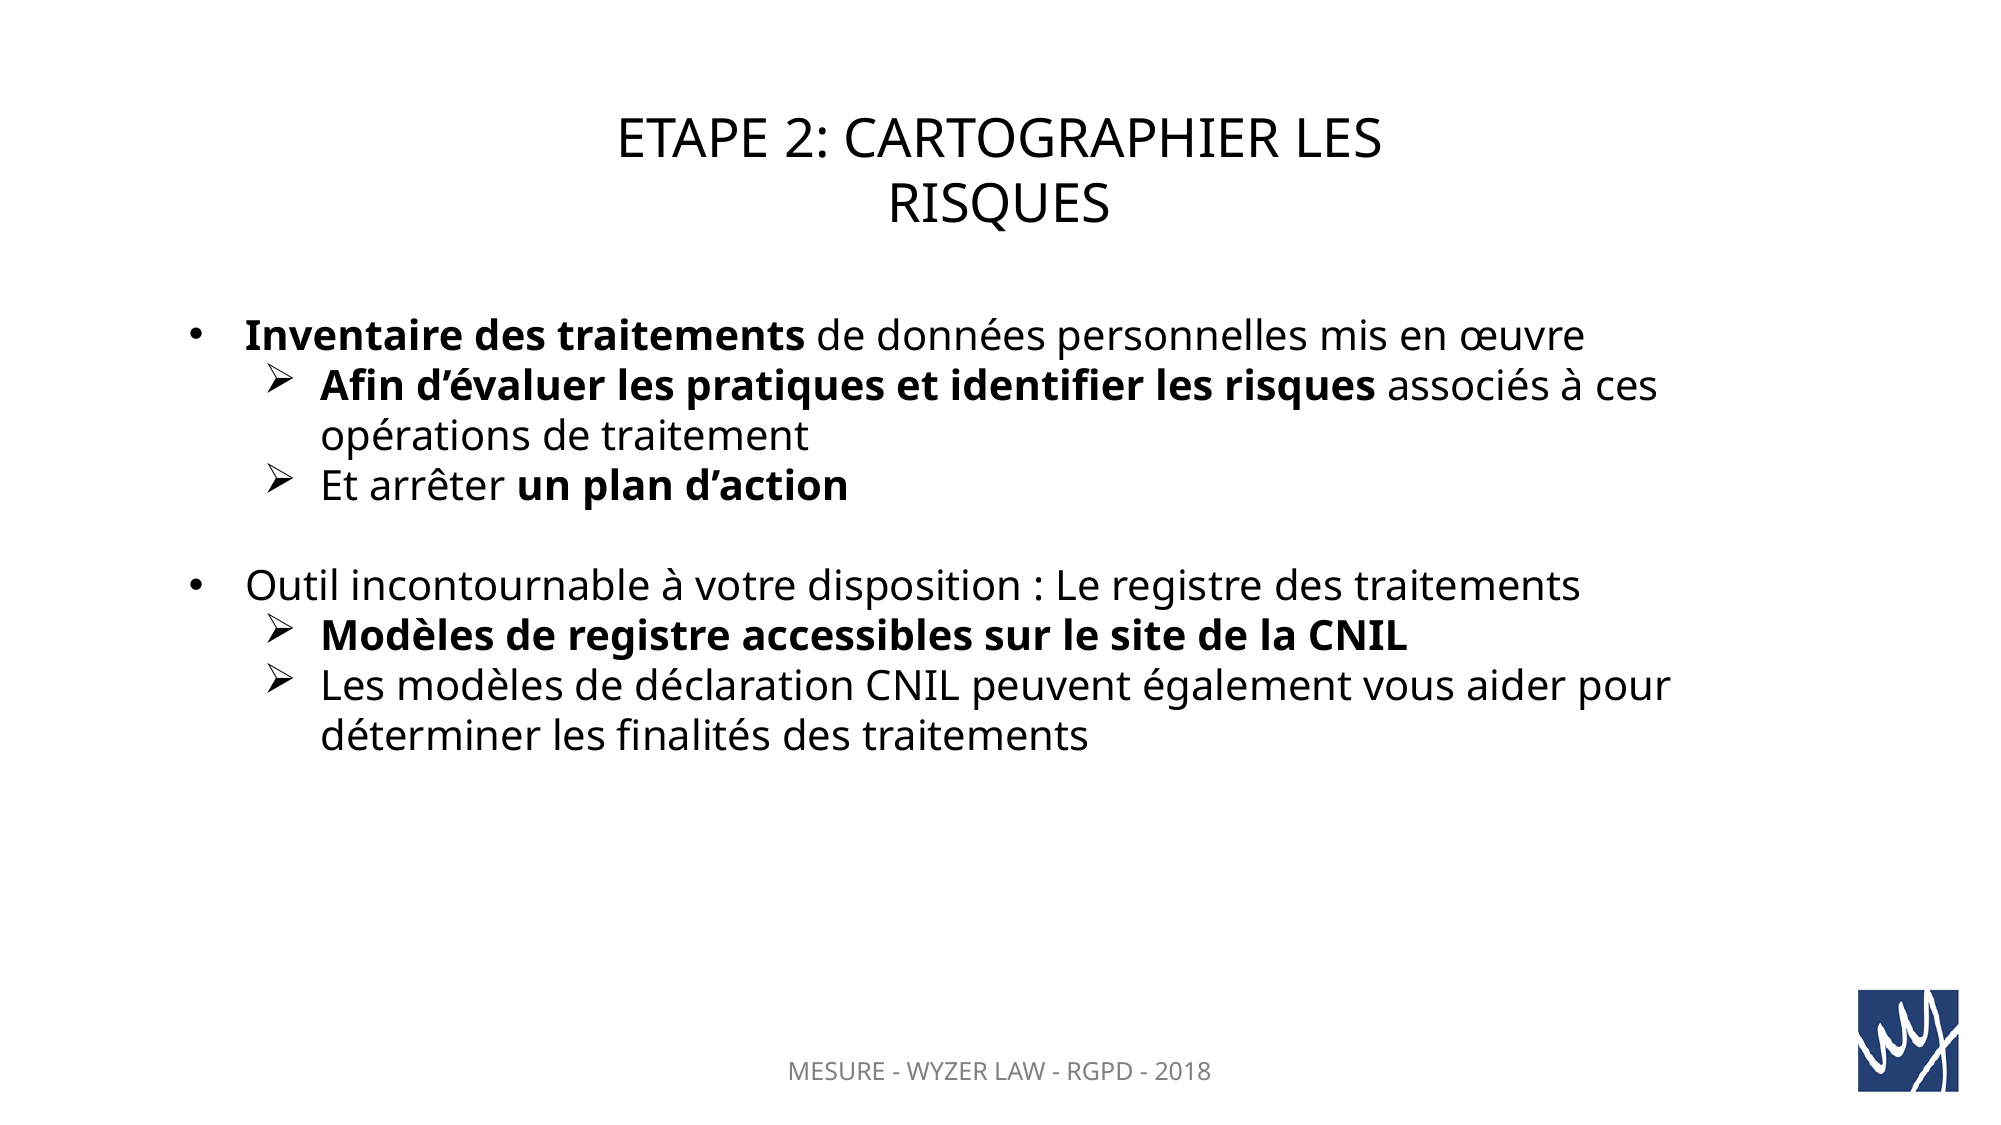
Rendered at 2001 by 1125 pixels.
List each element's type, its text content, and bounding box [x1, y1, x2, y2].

text_box Inventaire des traitements de données personnelles mis en œuvre Afin d’évaluer les pratiques et identifier les risques associés à ces opérations de traitement Et arrêter un plan d’action Outil incontournable à votre disposition : Le registre des traitements Modèles de registre accessibles sur le site de la CNIL Les modèles de déclaration CNIL peuvent également vous aider pour déterminer les finalités des traitements [174, 251, 1752, 917]
list ETAPE 2: CARTOGRAPHIER LES RISQUES [554, 85, 1446, 251]
picture [1848, 981, 1967, 1100]
footer MESURE - WYZER LAW - RGPD - 2018 [627, 1042, 1373, 1103]
